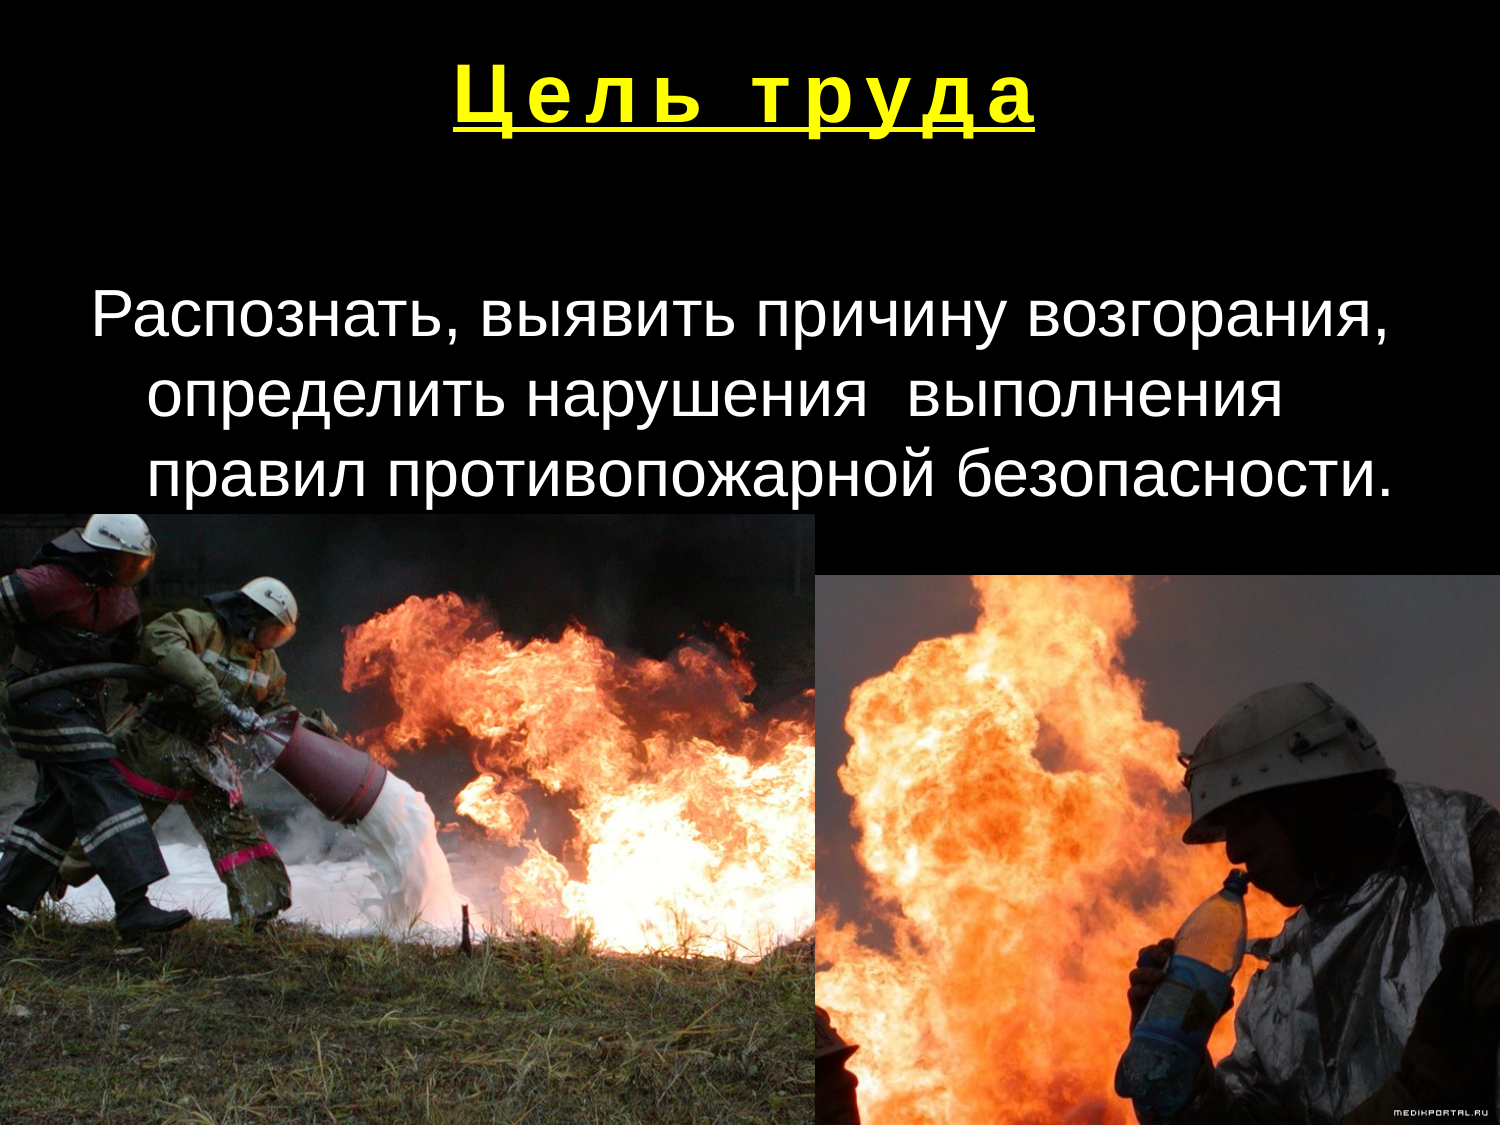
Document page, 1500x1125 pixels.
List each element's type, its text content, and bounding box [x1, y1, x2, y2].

list Распознать, выявить причину возгорания, определить нарушения выполнения правил противопожарной безопасности. [74, 262, 1426, 574]
title Цель труда [74, 45, 1426, 233]
picture [0, 514, 1500, 1125]
